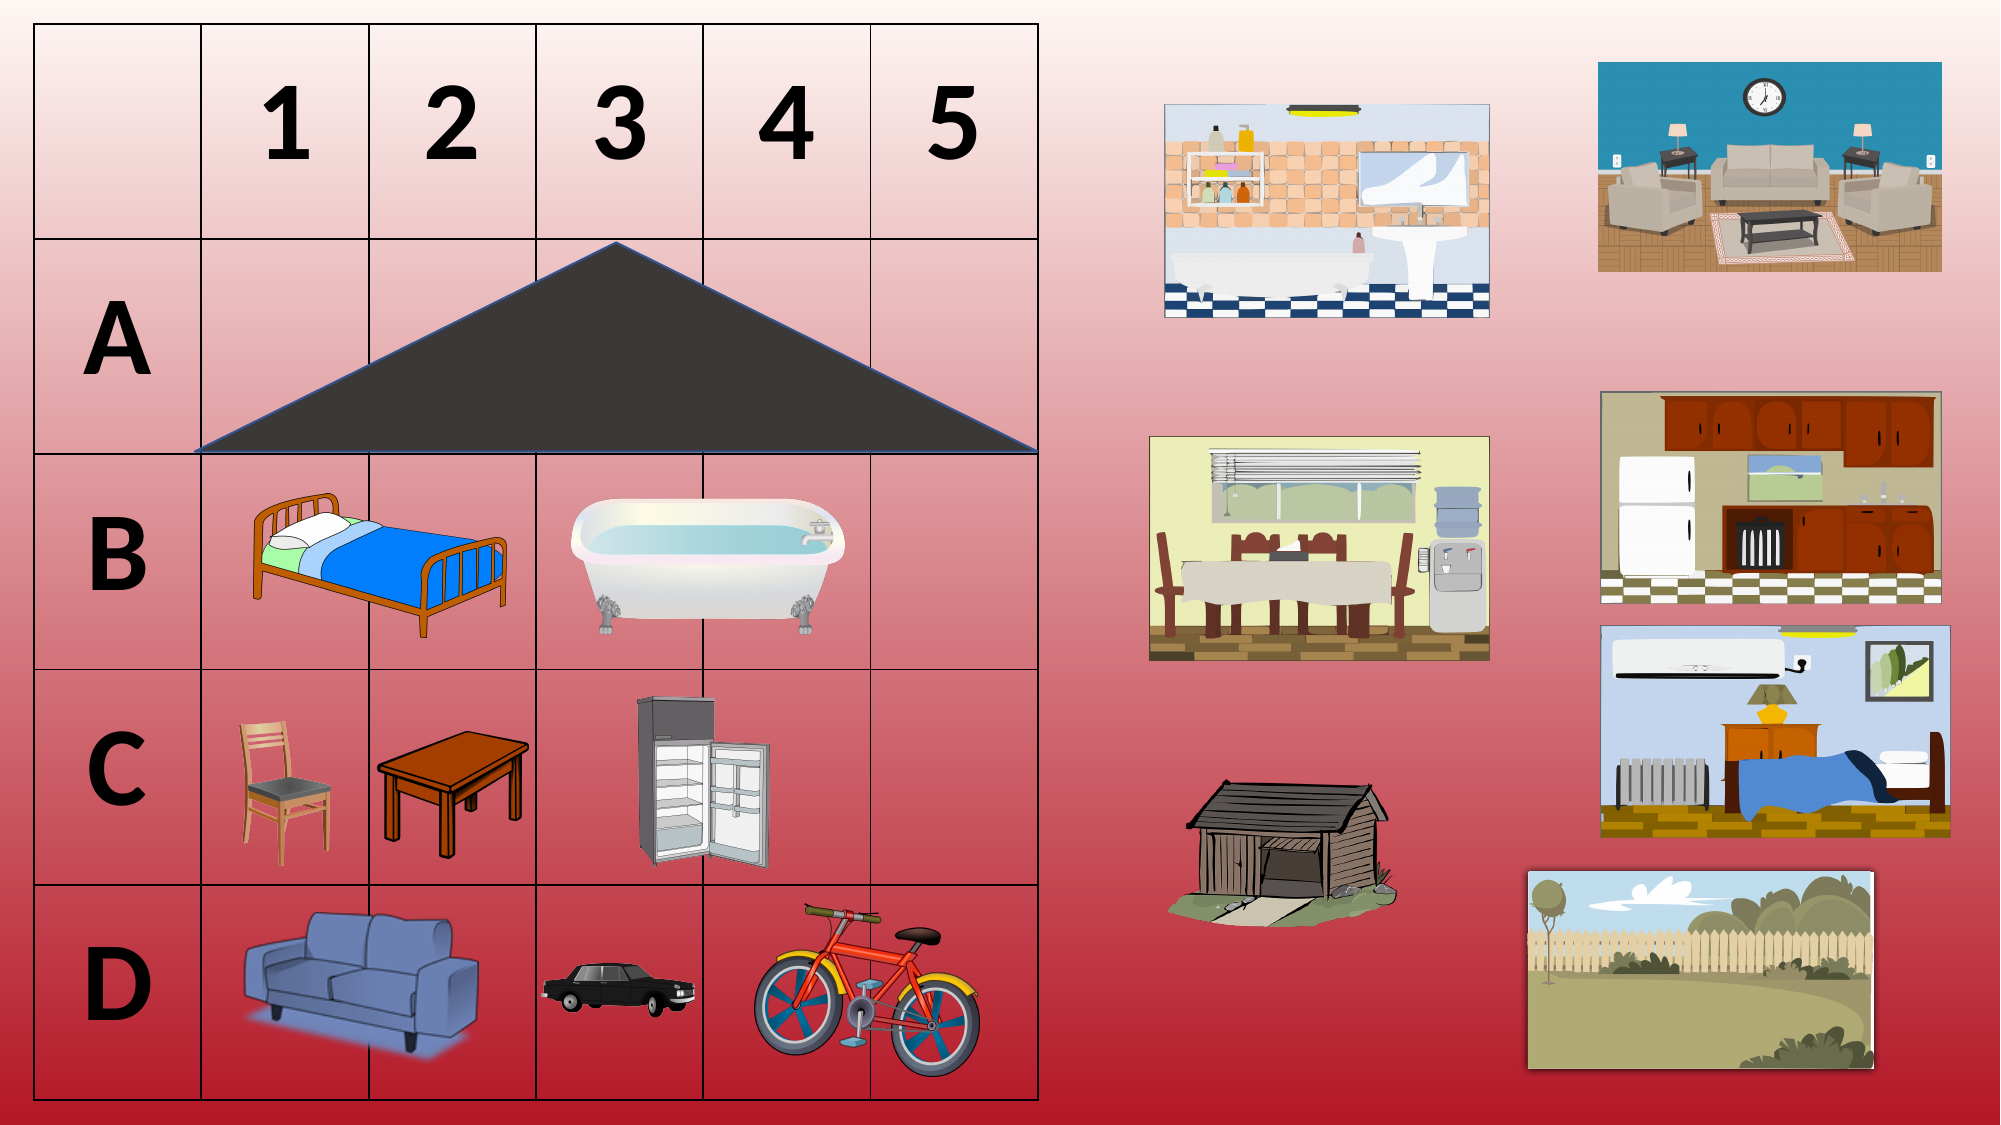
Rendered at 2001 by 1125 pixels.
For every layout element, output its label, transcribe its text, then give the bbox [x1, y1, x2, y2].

table_cell [537, 886, 702, 1099]
table_cell [871, 455, 1037, 669]
table_cell [202, 240, 368, 446]
table_cell D [35, 886, 200, 1099]
table_header 5 [871, 25, 1037, 238]
table_header 3 [537, 25, 702, 238]
table_cell [537, 240, 702, 283]
table_cell [871, 670, 1037, 884]
picture [1598, 62, 1942, 272]
picture [377, 731, 529, 859]
table_header [35, 25, 200, 238]
table_cell [370, 455, 535, 669]
table_cell [871, 886, 1037, 1099]
text_box [194, 241, 1039, 453]
picture [571, 497, 845, 636]
picture [541, 951, 695, 1029]
table_cell [370, 670, 535, 884]
table_cell [871, 240, 1037, 449]
table_cell [370, 240, 535, 362]
table_cell [202, 455, 368, 669]
table_cell [202, 670, 368, 884]
table_cell [370, 886, 535, 1099]
table_header 4 [704, 25, 870, 238]
picture [1600, 625, 1951, 838]
picture [253, 493, 507, 638]
picture [237, 912, 479, 1068]
picture [239, 721, 331, 866]
table_cell [704, 240, 870, 366]
picture [1149, 436, 1490, 661]
table_cell [704, 670, 870, 884]
picture [1600, 391, 1942, 604]
table_cell [537, 670, 702, 884]
table_cell [537, 455, 702, 669]
table_cell C [35, 670, 200, 884]
table_cell [202, 886, 368, 1099]
table_cell [704, 886, 870, 1099]
table_cell B [35, 455, 200, 669]
picture [754, 903, 980, 1077]
table_header 1 [202, 25, 368, 238]
table_header 2 [370, 25, 535, 238]
picture [1164, 104, 1490, 318]
picture [637, 696, 770, 869]
picture [1527, 871, 1874, 1069]
picture [1167, 779, 1398, 927]
table_cell [704, 455, 870, 669]
table_cell A [35, 240, 200, 453]
